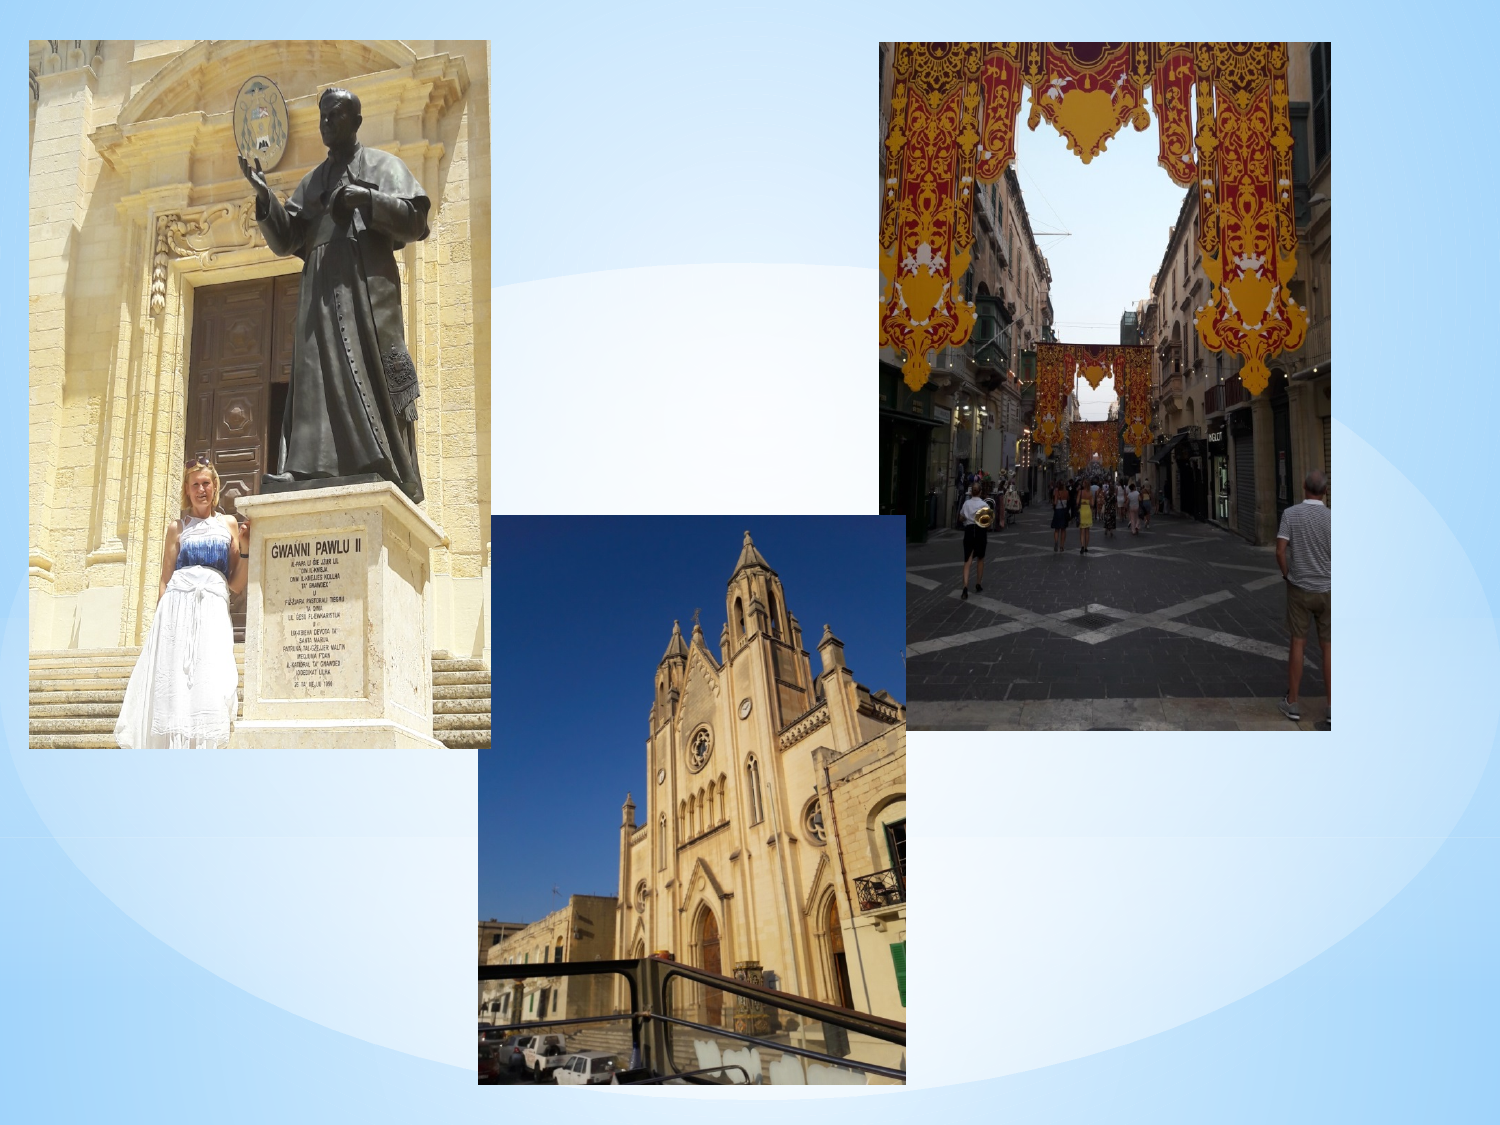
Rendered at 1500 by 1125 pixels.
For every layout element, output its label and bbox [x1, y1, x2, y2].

list [478, 514, 906, 1085]
picture [29, 39, 491, 750]
list [879, 42, 1331, 731]
